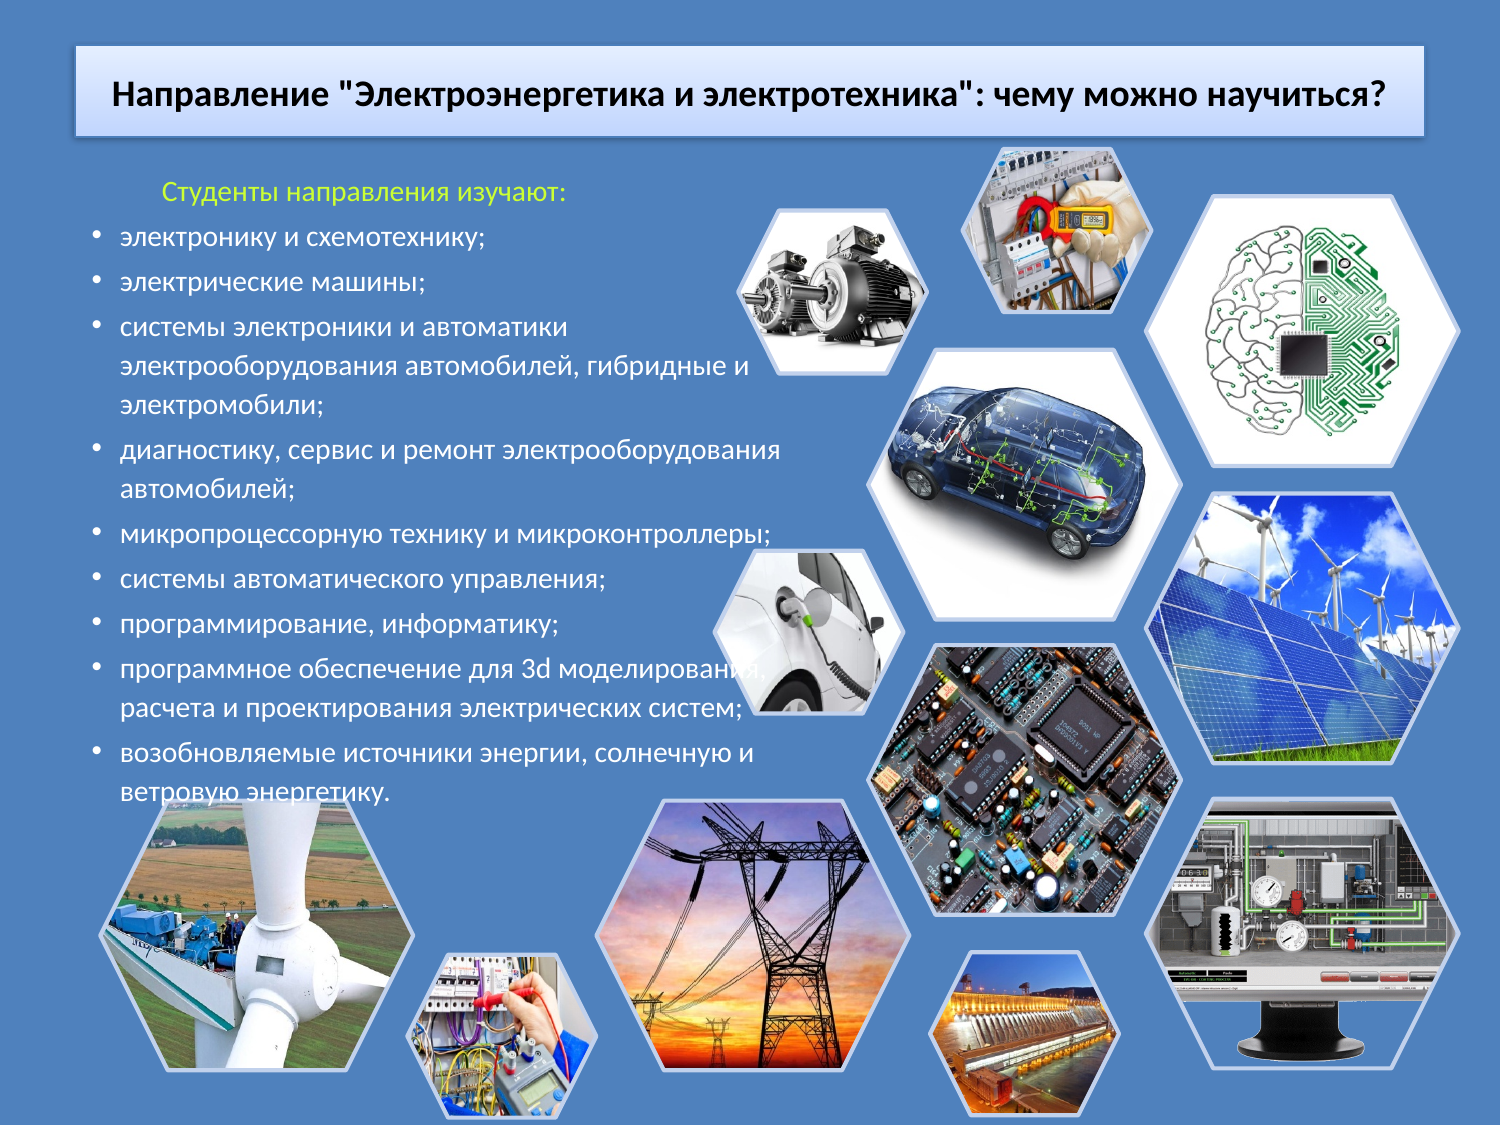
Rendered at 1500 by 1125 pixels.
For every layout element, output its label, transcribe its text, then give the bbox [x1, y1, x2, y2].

text_box [833, 548, 906, 716]
text_box [98, 823, 416, 1073]
text_box [1143, 491, 1461, 766]
text_box [594, 798, 912, 1073]
text_box [405, 952, 599, 1120]
title Направление "Электроэнергетика и электротехника": чему можно научиться? [74, 44, 1426, 138]
text_box [1143, 194, 1461, 469]
text_box [833, 208, 929, 376]
text_box [928, 950, 1121, 1118]
text_box [1143, 796, 1461, 1071]
text_box [866, 347, 1183, 622]
list Студенты направления изучают: электронику и схемотехнику; электрические машины; системы электроники и автоматики электрооборудования автомобилей, гибридные и электромобили; диагностику, сервис и ремонт электрооборудования автомобилей; микропроцессорную технику и микроконтроллеры; системы автоматического управления; программирование, информатику; программное обеспечение для 3d моделирования, расчета и проектирования электрических систем; возобновляемые источники энергии, солнечную и ветровую энергетику. [76, 160, 833, 823]
text_box [866, 643, 1183, 917]
text_box [960, 146, 1154, 315]
